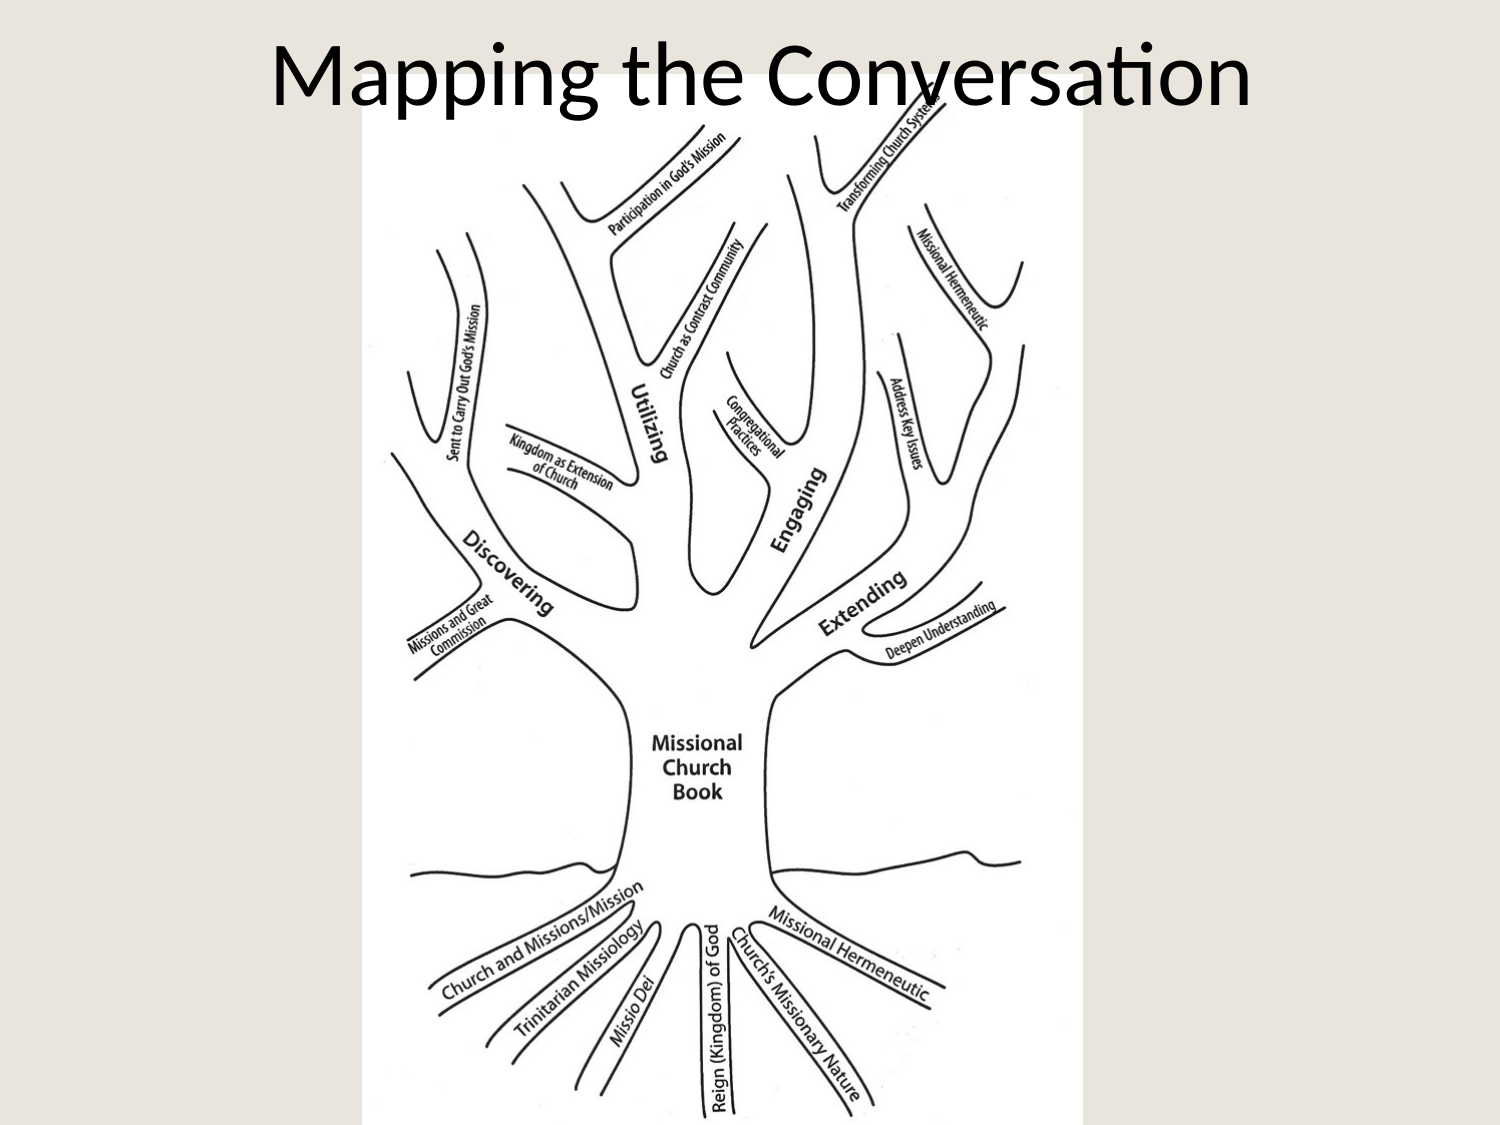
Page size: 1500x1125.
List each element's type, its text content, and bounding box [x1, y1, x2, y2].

picture [362, 74, 1083, 1125]
title Mapping the Conversation [87, 0, 1438, 163]
